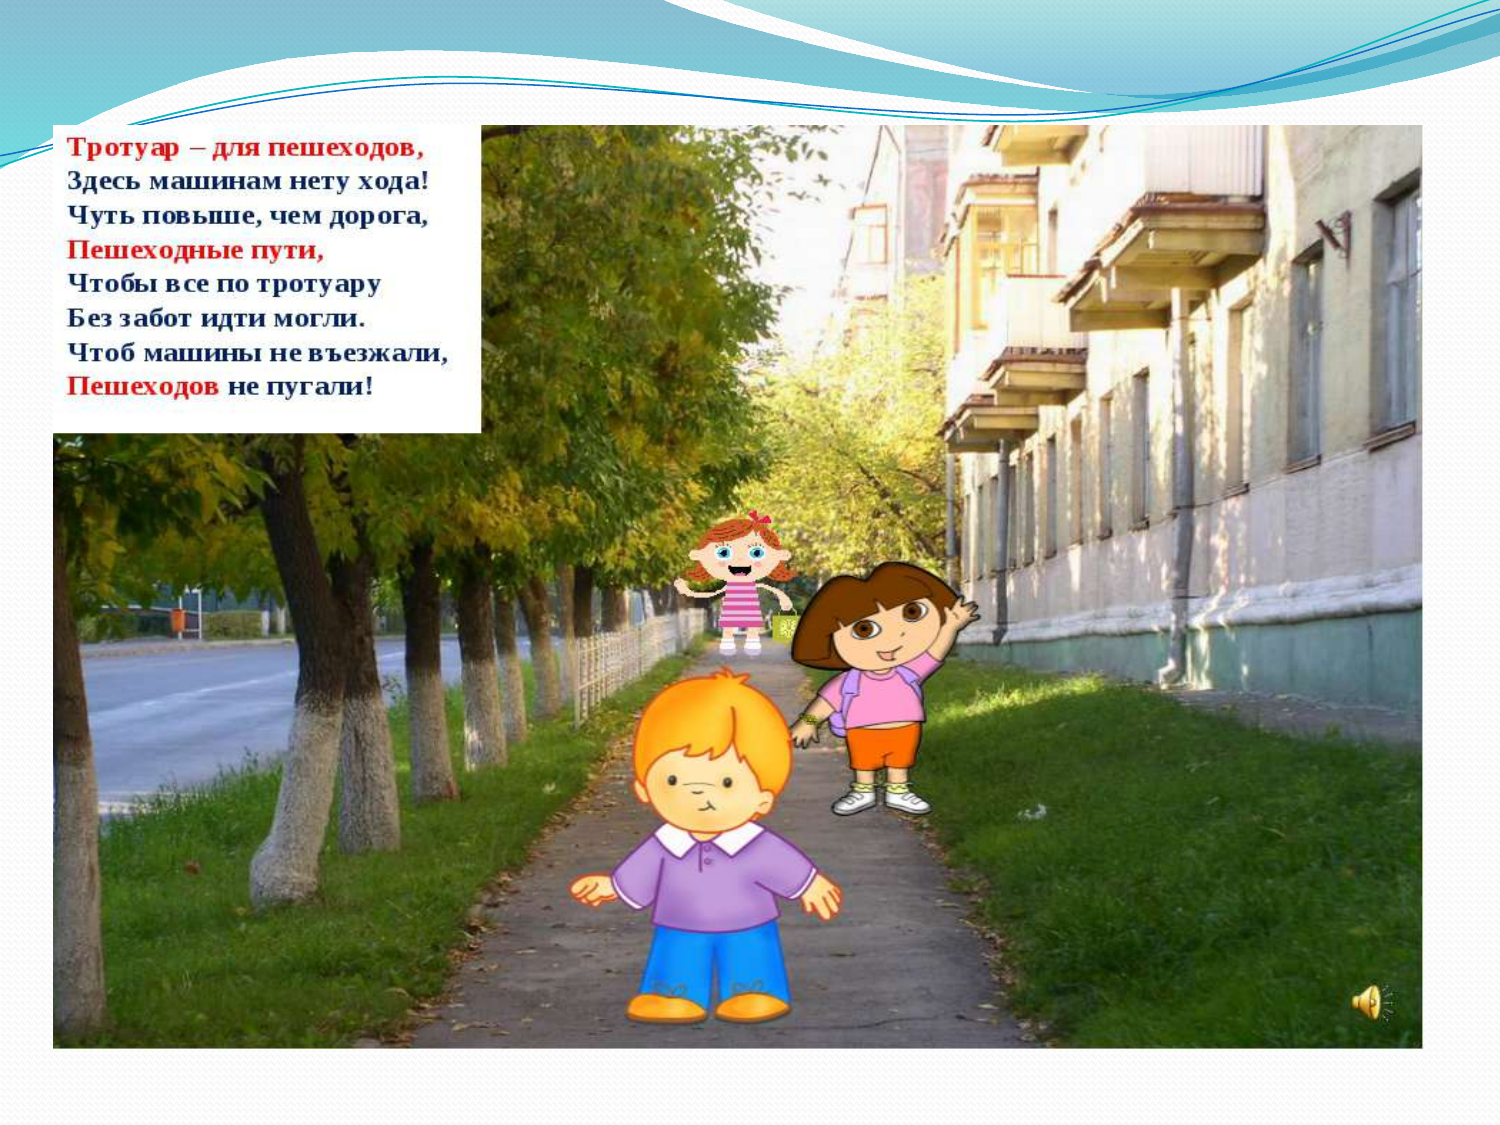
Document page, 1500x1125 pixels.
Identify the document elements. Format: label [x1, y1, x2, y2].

list [52, 125, 1424, 1050]
